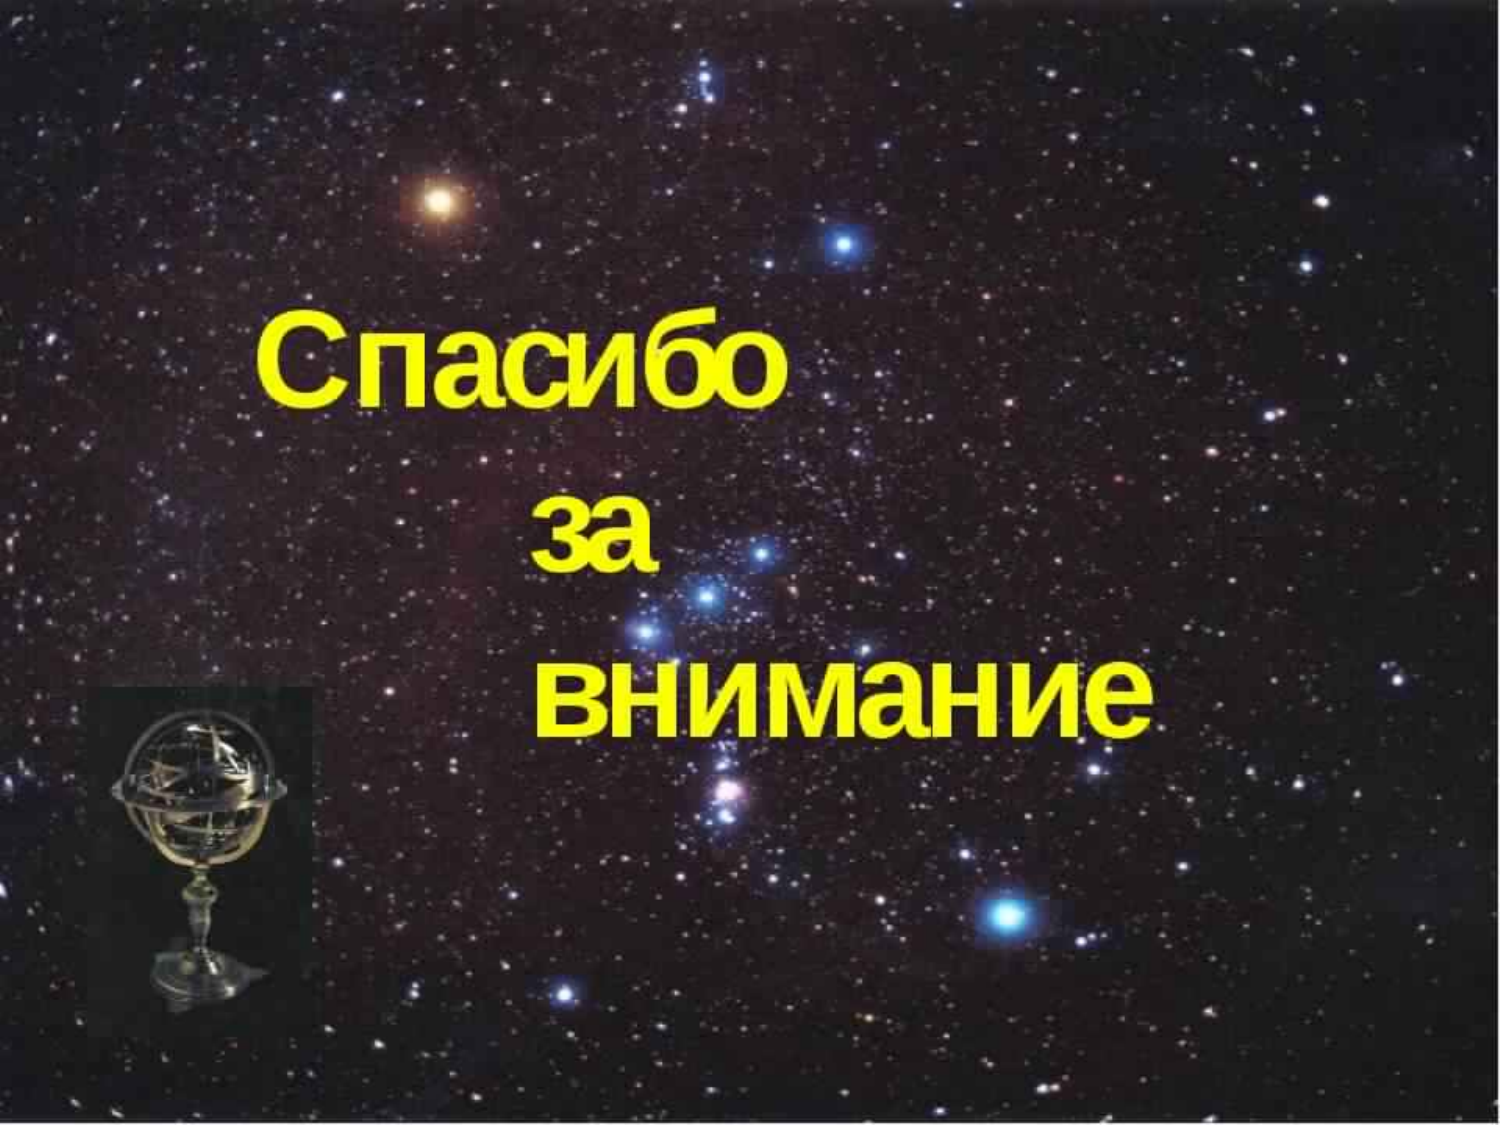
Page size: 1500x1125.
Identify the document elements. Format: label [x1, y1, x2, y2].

list [0, 0, 1500, 1125]
